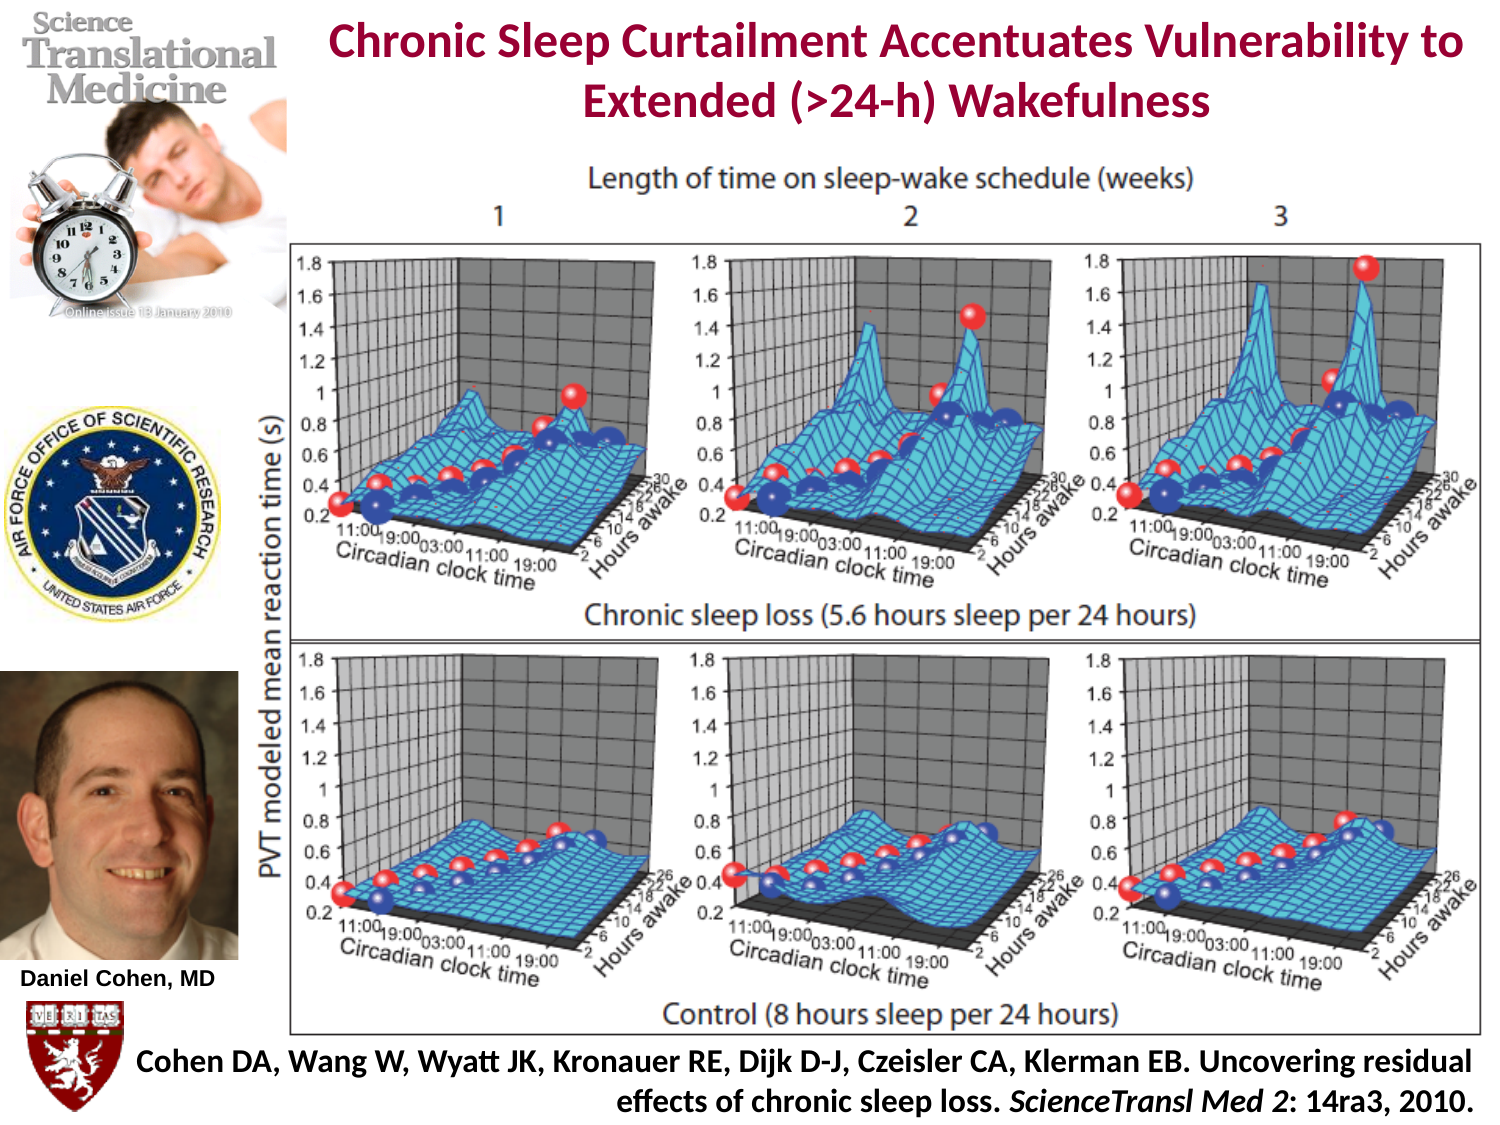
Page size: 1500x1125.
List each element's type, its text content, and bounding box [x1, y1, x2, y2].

text_box Daniel Cohen, MD [0, 967, 226, 999]
text_box Cohen DA, Wang W, Wyatt JK, Kronauer RE, Dijk D-J, Czeisler CA, Klerman EB. Uncovering residual effects of chronic sleep loss. ScienceTransl Med 2: 14ra3, 2010. [128, 1031, 1490, 1125]
text_box Chronic Sleep Curtailment Accentuates Vulnerability to Extended (>24-h) Wakefulness [293, 0, 1500, 135]
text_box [12, 987, 124, 1125]
picture [4, 405, 221, 627]
picture [0, 0, 1500, 1081]
